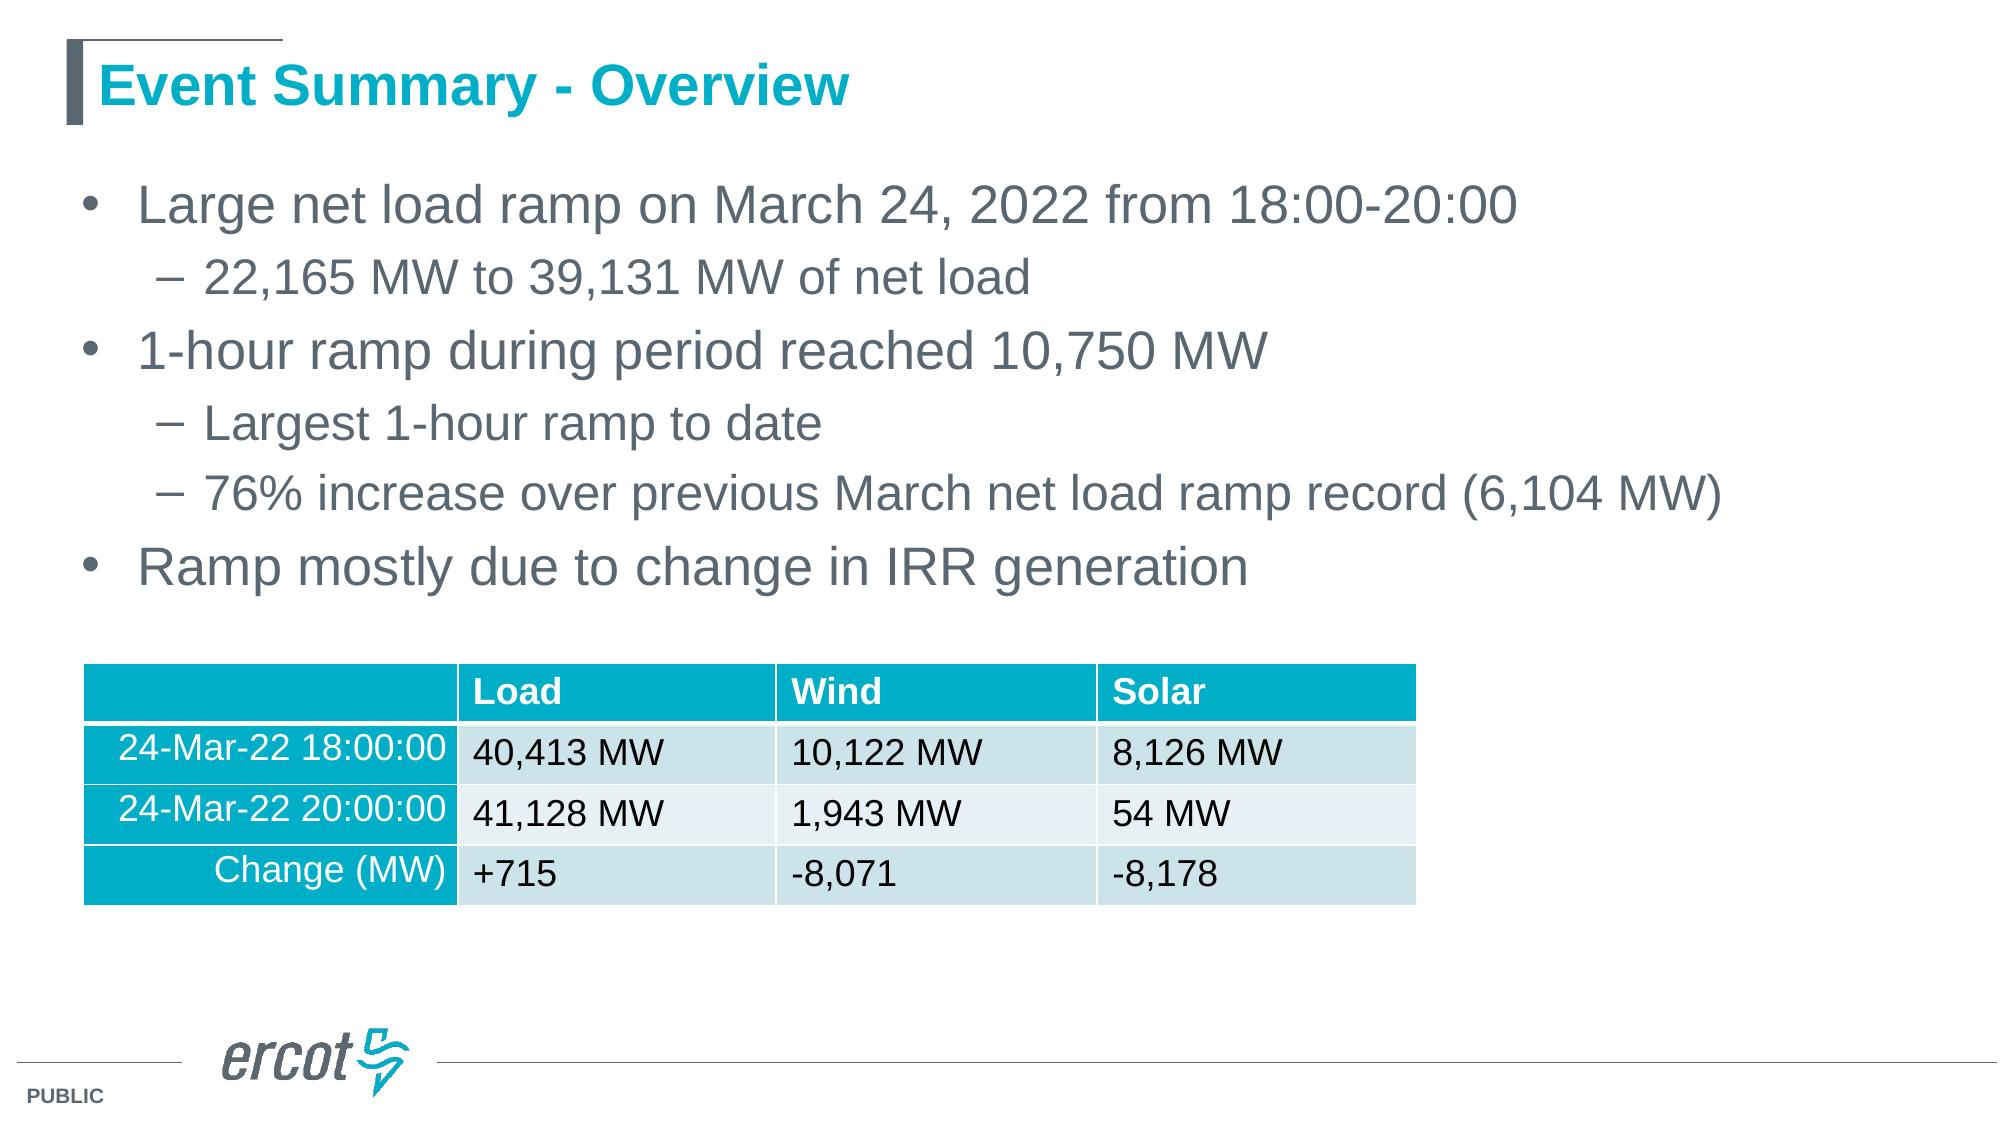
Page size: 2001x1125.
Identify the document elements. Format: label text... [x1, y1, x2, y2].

table_cell 24-Mar-22 18:00:00 [84, 726, 457, 784]
table_header Wind [777, 664, 1096, 721]
table_cell 10,122 MW [777, 726, 1096, 784]
table_cell -8,178 [1098, 846, 1416, 905]
table_cell 24-Mar-22 20:00:00 [84, 785, 457, 844]
table_cell 54 MW [1098, 785, 1416, 844]
picture [218, 1024, 413, 1100]
table_cell 40,413 MW [459, 726, 775, 784]
table_cell +715 [459, 846, 775, 905]
table_cell Change (MW) [84, 846, 457, 905]
title Event Summary - Overview [83, 39, 1934, 125]
table_cell 41,128 MW [459, 785, 775, 844]
table_cell 1,943 MW [777, 785, 1096, 844]
list Large net load ramp on March 24, 2022 from 18:00-20:00 22,165 MW to 39,131 MW of net load 1-hour ramp during period reached 10,750 MW Largest 1-hour ramp to date 76% increase over previous March net load ramp record (6,104 MW) Ramp mostly due to change in IRR generation [66, 162, 1934, 992]
table_cell 8,126 MW [1098, 726, 1416, 784]
table_header Solar [1098, 664, 1416, 721]
table_header Load [459, 664, 775, 721]
table_header [84, 664, 457, 721]
table_cell -8,071 [777, 846, 1096, 905]
